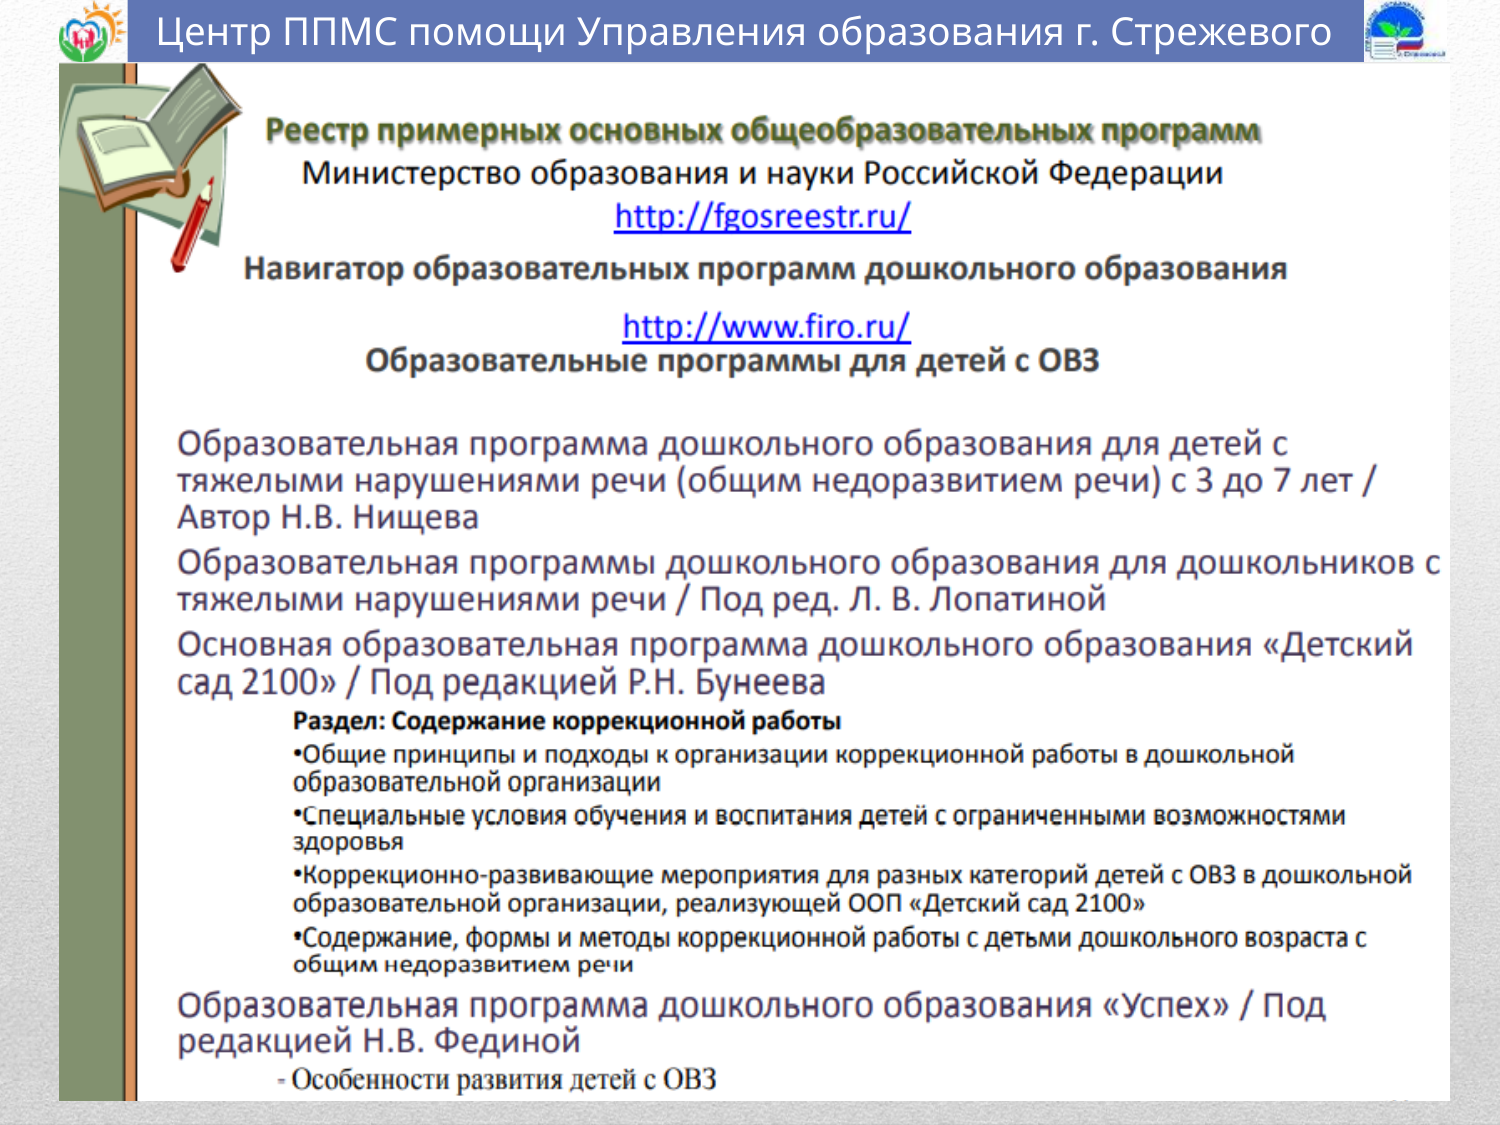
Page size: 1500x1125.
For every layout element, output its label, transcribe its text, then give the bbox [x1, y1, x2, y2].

picture [0, 0, 1500, 1102]
text_box Центр ППМС помощи Управления образования г. Стрежевого [129, 0, 1363, 61]
